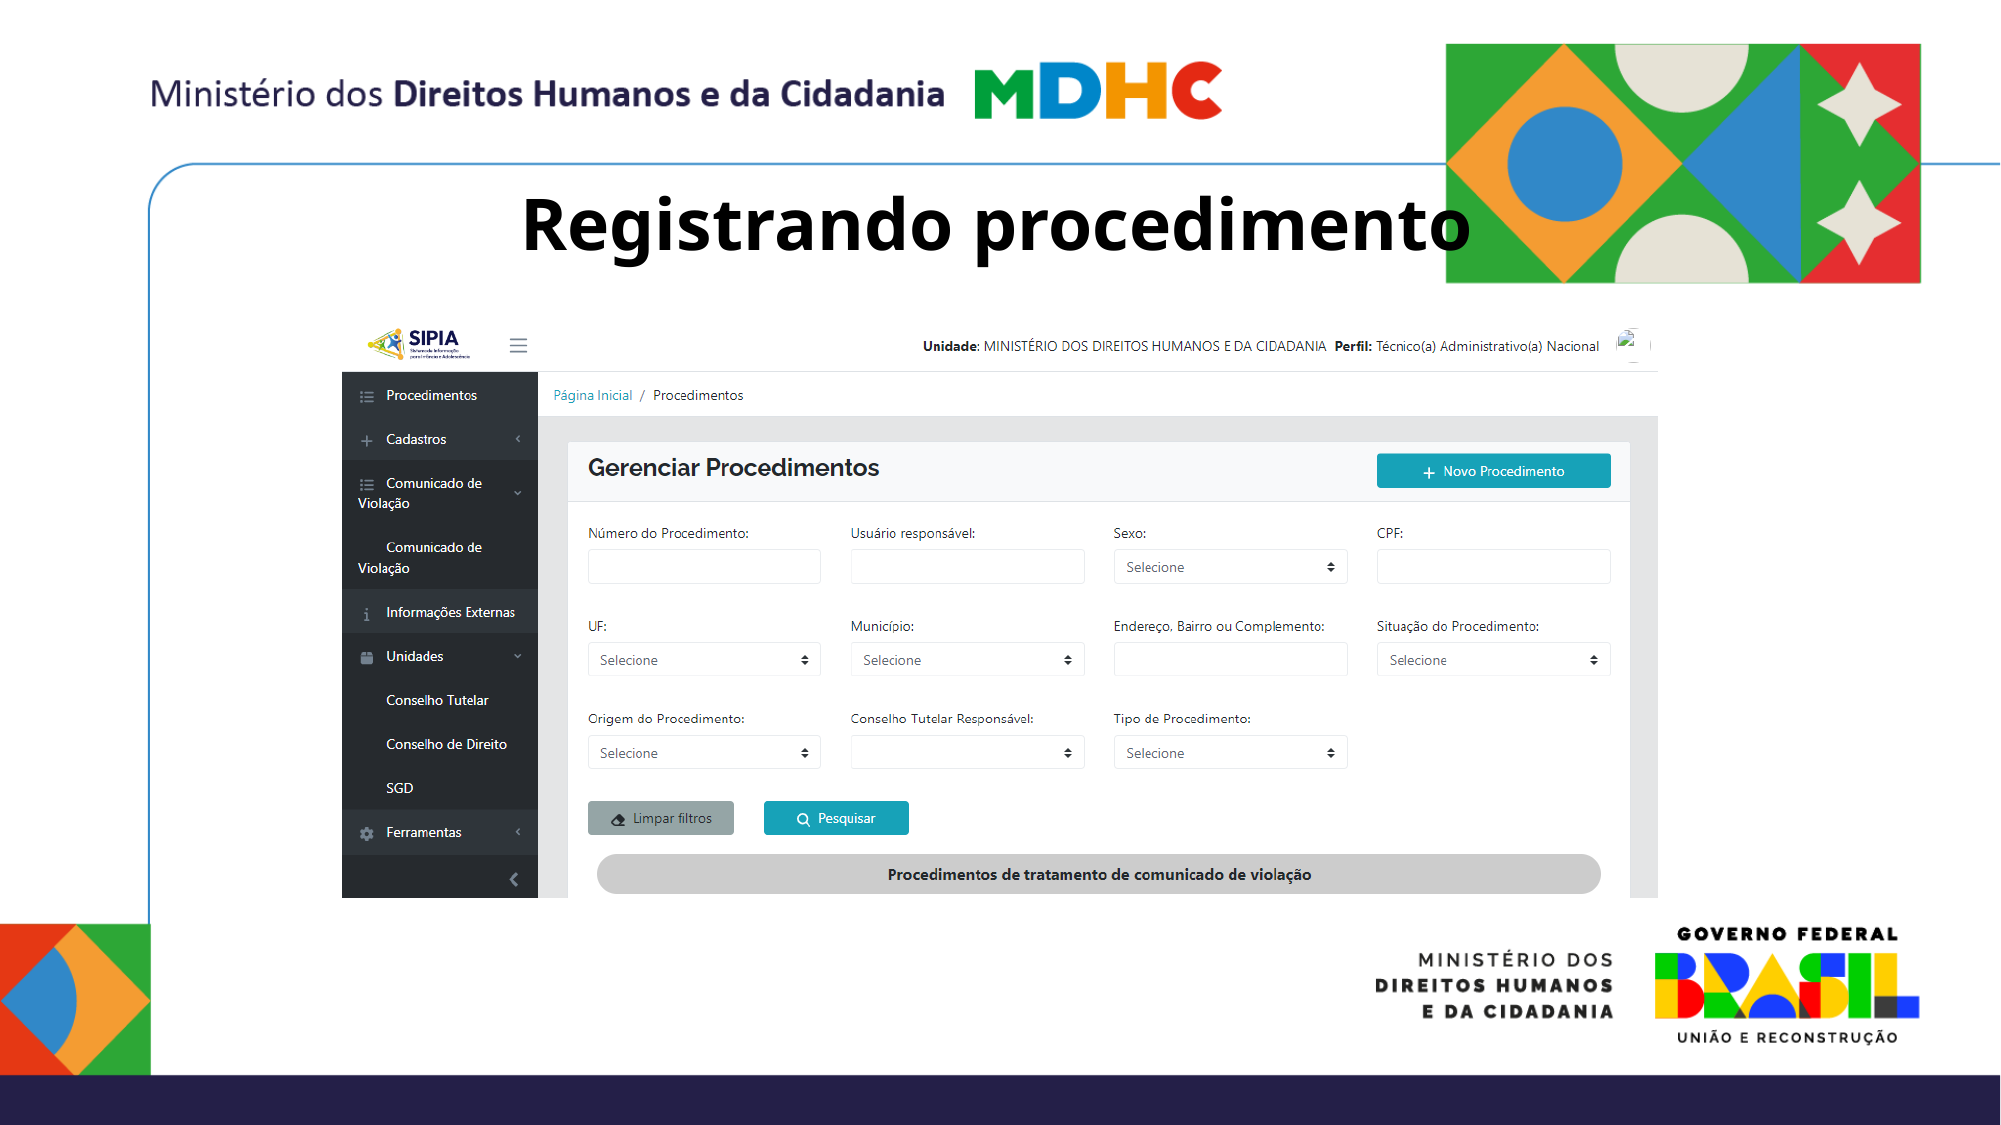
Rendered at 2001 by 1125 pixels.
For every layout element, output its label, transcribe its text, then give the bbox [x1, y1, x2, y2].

title Registrando procedimento [505, 178, 1495, 277]
picture [0, 0, 2001, 1125]
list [342, 319, 1658, 898]
